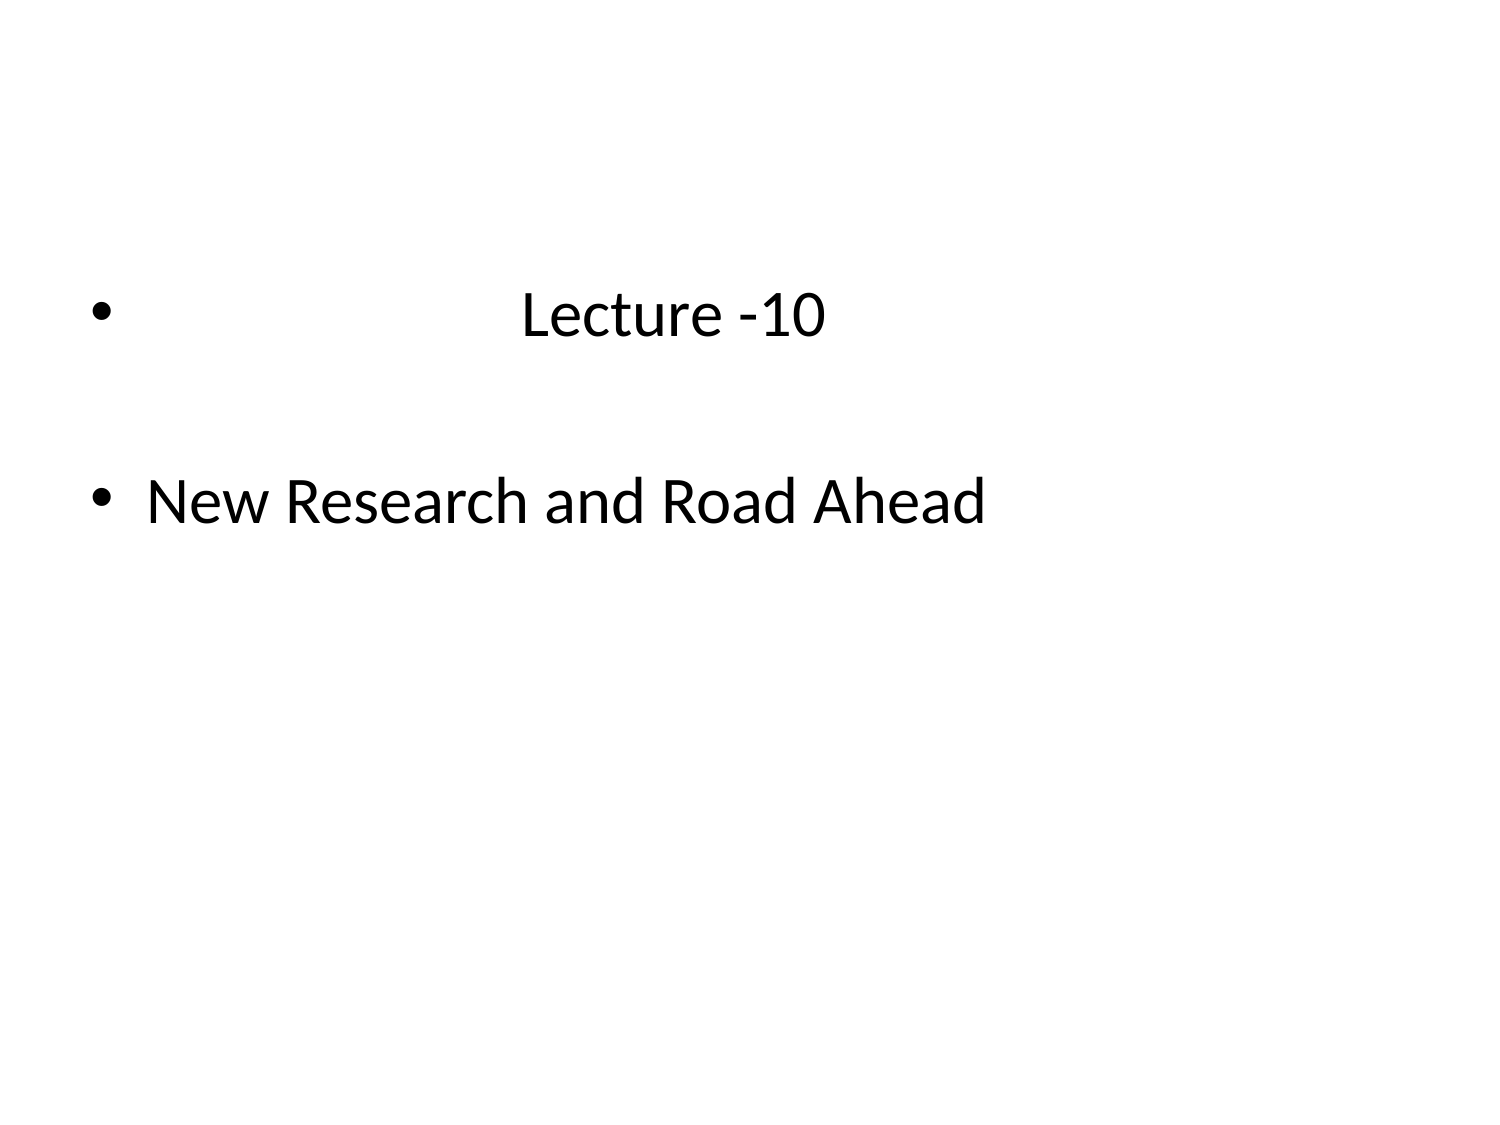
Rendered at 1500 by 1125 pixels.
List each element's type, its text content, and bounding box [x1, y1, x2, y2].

list Lecture -10 New Research and Road Ahead [75, 262, 1425, 1005]
